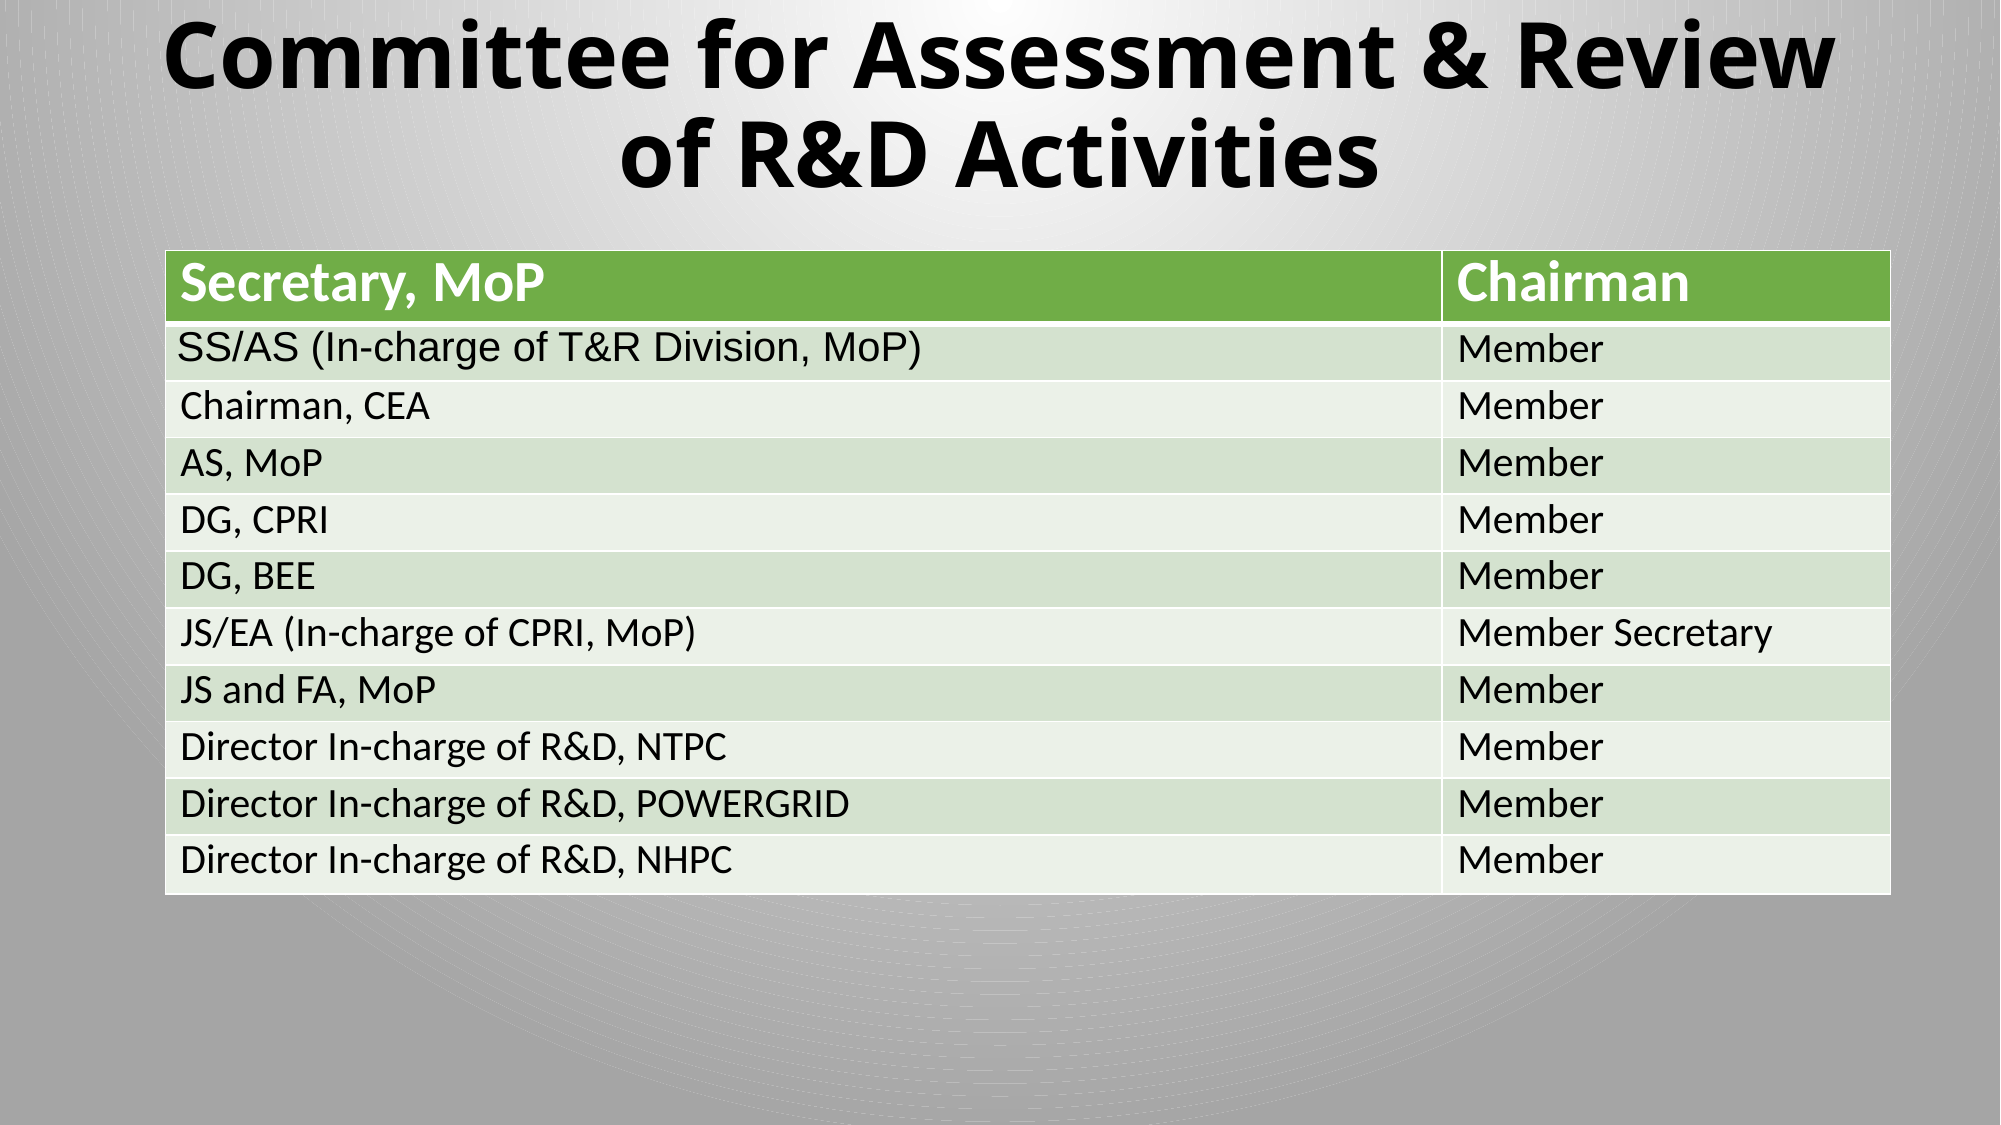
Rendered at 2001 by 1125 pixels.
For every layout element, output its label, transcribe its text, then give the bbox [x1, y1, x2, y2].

table_cell DG, CPRI [166, 495, 1441, 550]
table_cell DG, BEE [166, 552, 1441, 607]
table_cell Member [1443, 836, 1890, 893]
table_cell SS/AS (In-charge of T&R Division, MoP) [166, 327, 1441, 380]
table_cell Member [1443, 327, 1890, 380]
table_cell Member [1443, 722, 1890, 777]
table_cell Director In-charge of R&D, POWERGRID [166, 779, 1441, 834]
table_cell Chairman, CEA [166, 382, 1441, 437]
table_cell AS, MoP [166, 438, 1441, 493]
table_cell Member Secretary [1443, 609, 1890, 664]
table_header Chairman [1443, 251, 1890, 321]
table_cell Member [1443, 552, 1890, 607]
table_cell Member [1443, 666, 1890, 721]
title Committee for Assessment & Review of R&D Activities [137, 0, 1863, 218]
table_cell JS/EA (In-charge of CPRI, MoP) [166, 609, 1441, 664]
table_cell Director In-charge of R&D, NTPC [166, 722, 1441, 777]
table_cell Member [1443, 438, 1890, 493]
table_cell Member [1443, 382, 1890, 437]
table_cell Member [1443, 779, 1890, 834]
table_cell JS and FA, MoP [166, 666, 1441, 721]
table_cell Member [1443, 495, 1890, 550]
table_cell Director In-charge of R&D, NHPC [166, 836, 1441, 893]
table_header Secretary, MoP [166, 251, 1441, 321]
